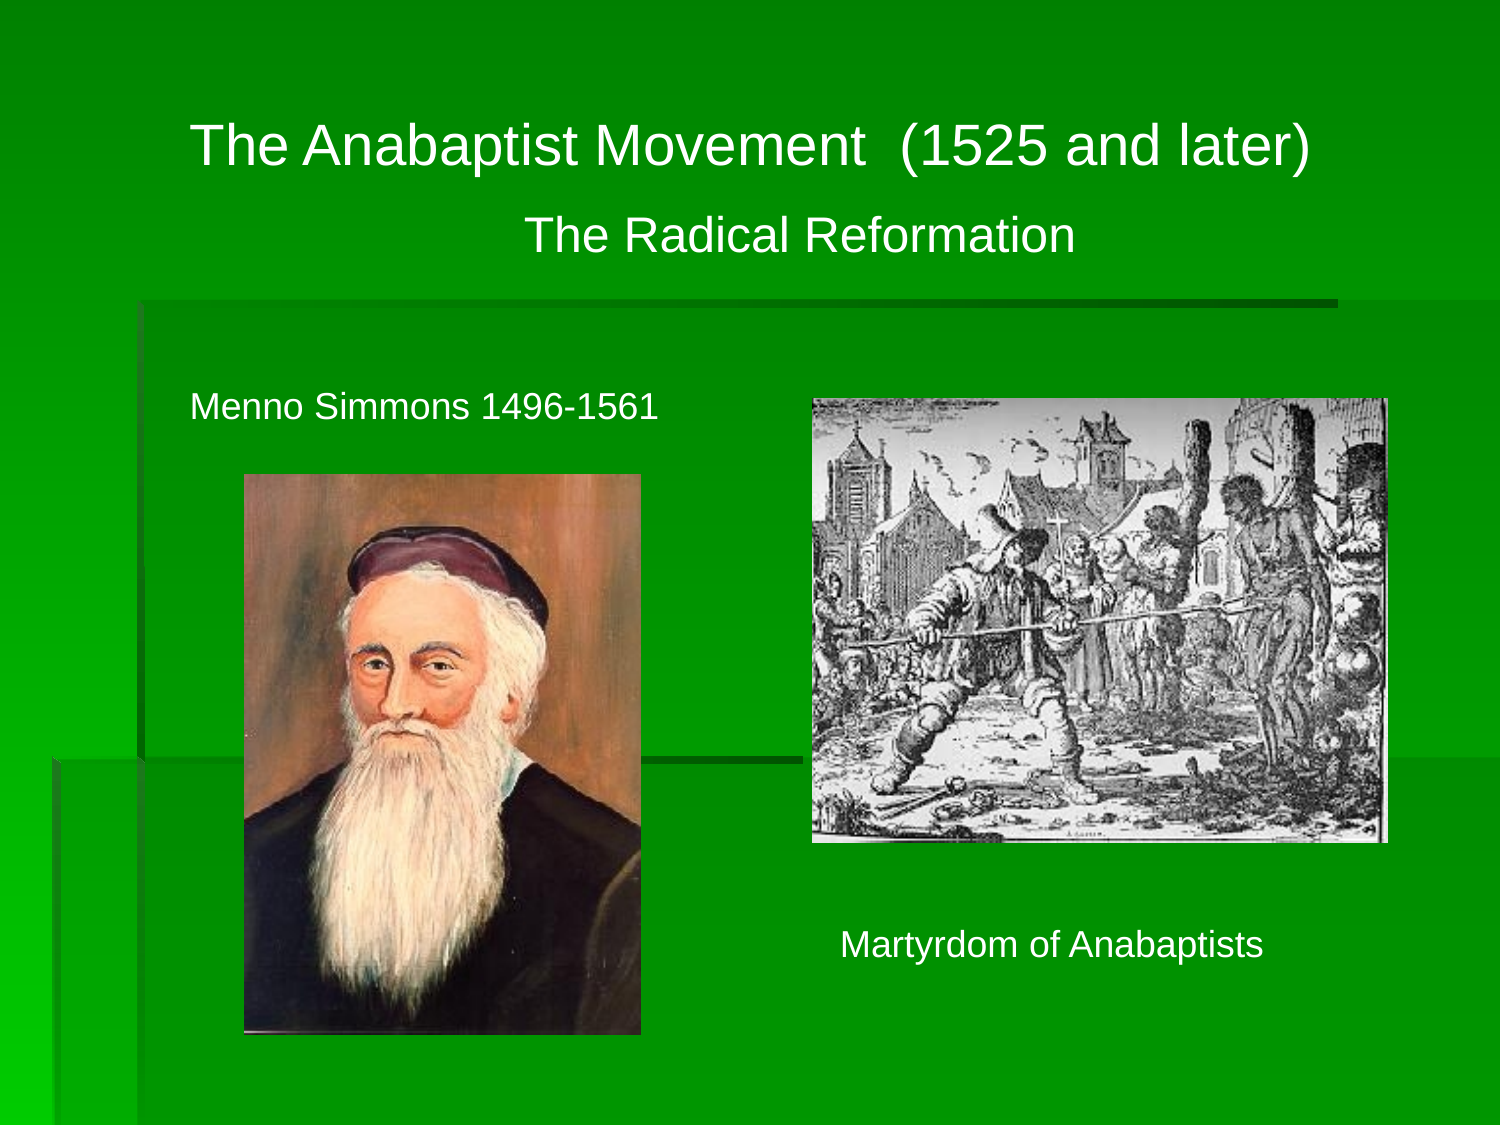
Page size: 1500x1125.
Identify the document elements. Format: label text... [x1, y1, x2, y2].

text_box Martyrdom of Anabaptists [825, 912, 1375, 973]
text_box Menno Simmons 1496-1561 [174, 374, 775, 435]
text_box The Anabaptist Movement (1525 and later) The Radical Reformation [174, 99, 1425, 270]
picture [244, 474, 641, 1035]
picture [812, 398, 1388, 843]
